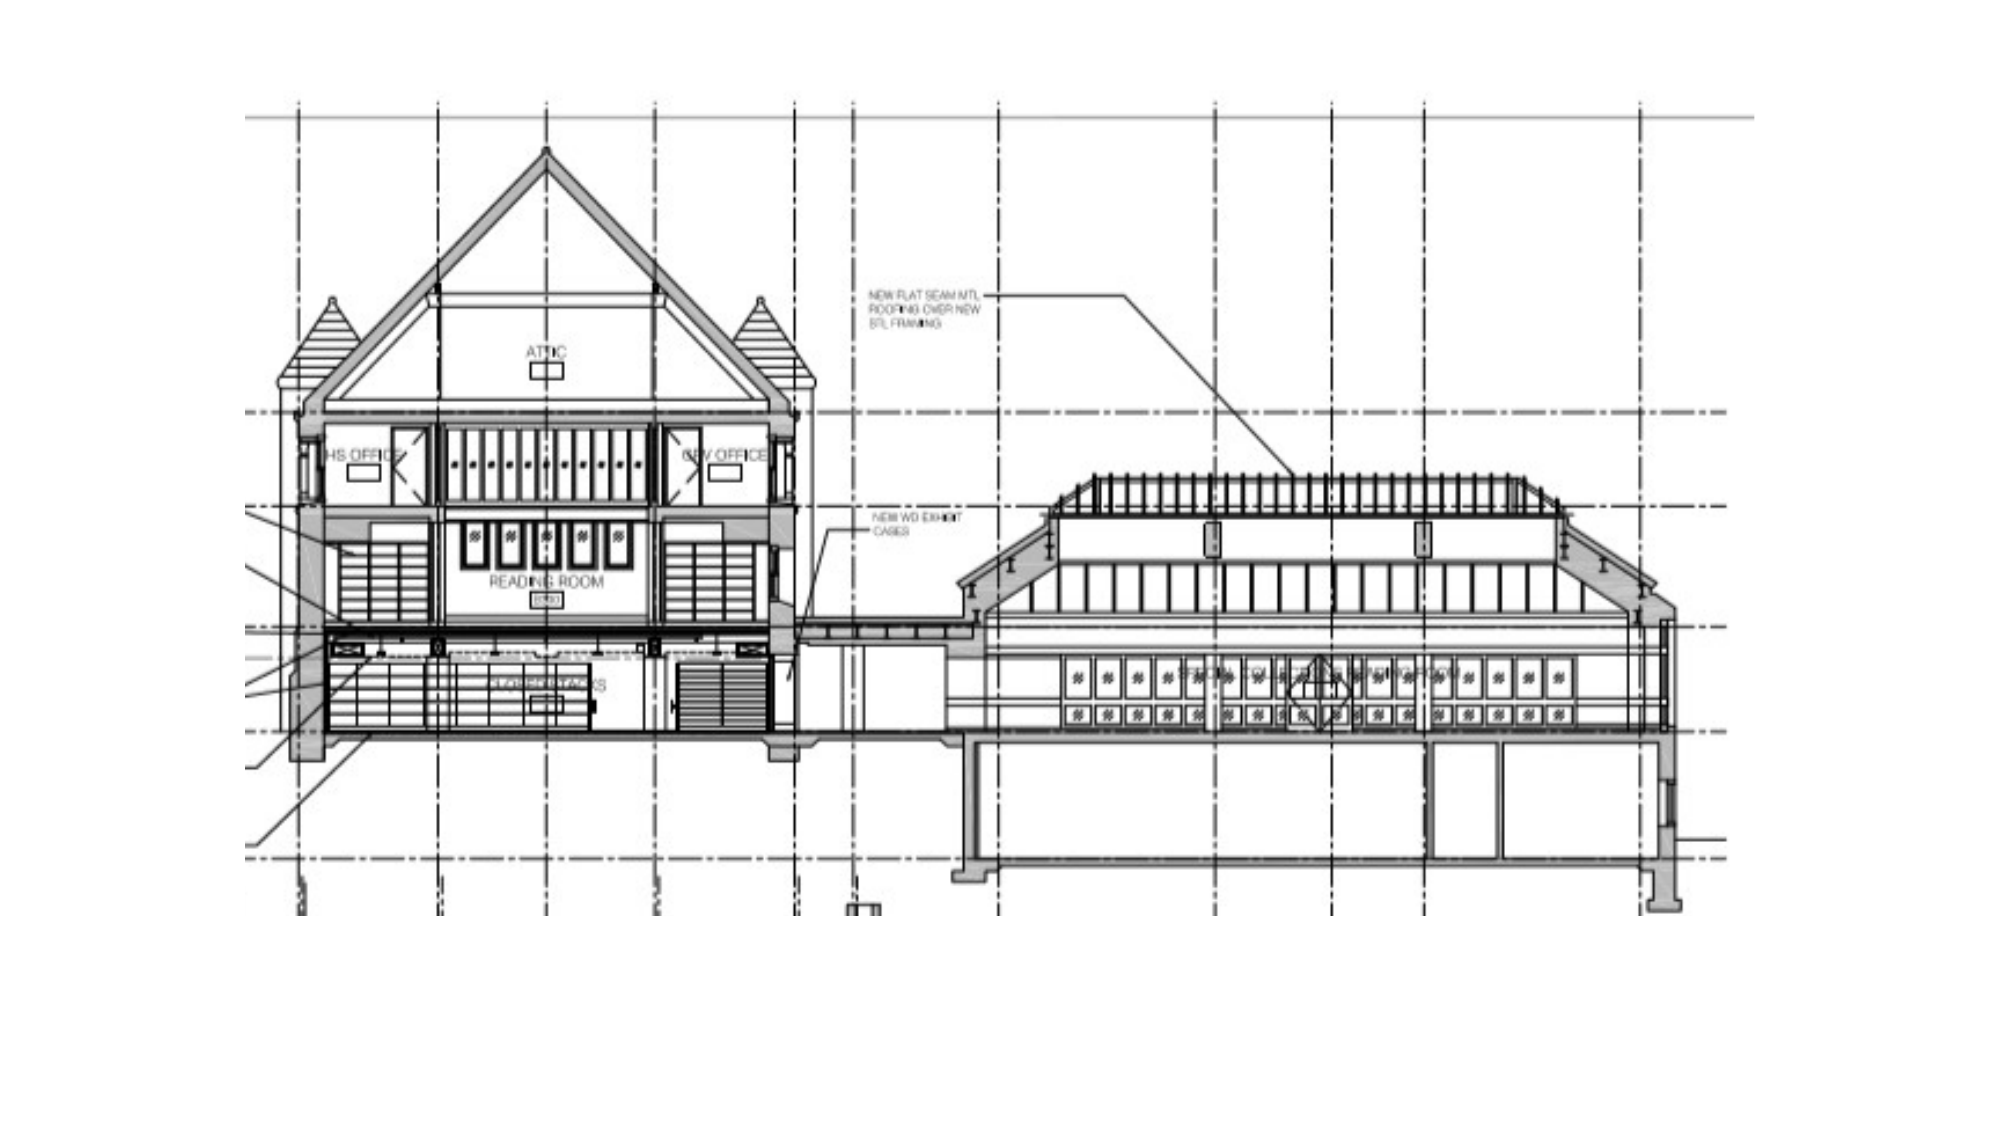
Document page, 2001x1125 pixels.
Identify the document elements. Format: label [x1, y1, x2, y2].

picture [245, 73, 1755, 916]
